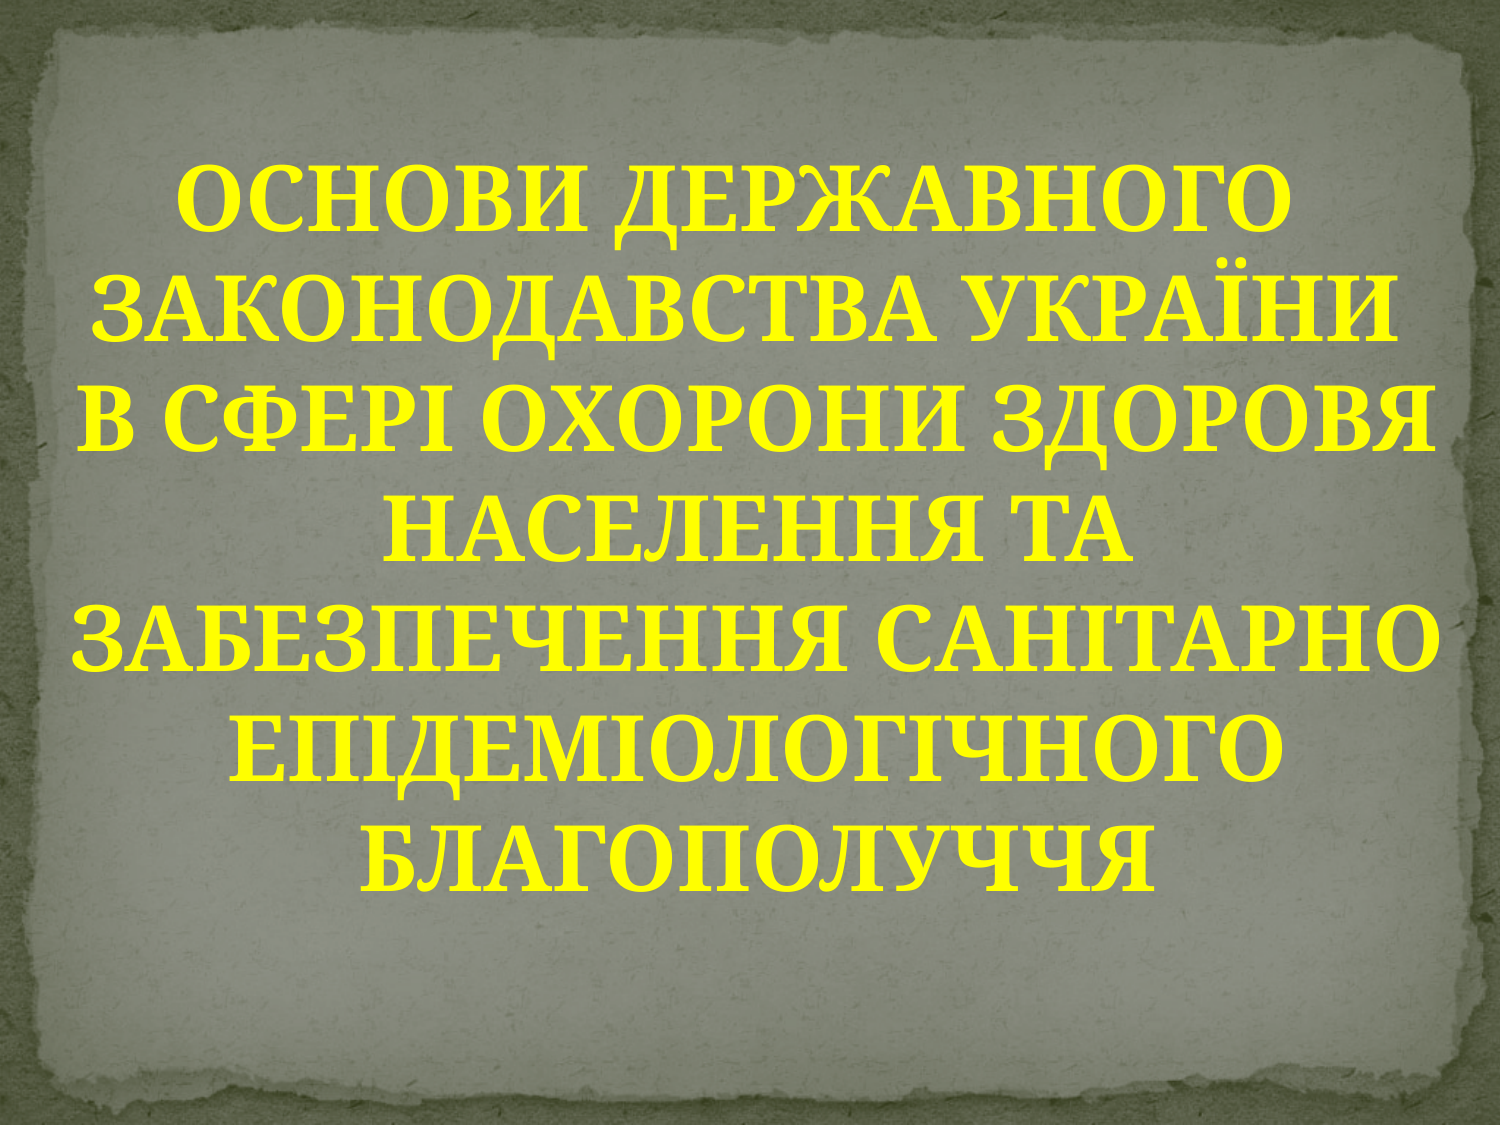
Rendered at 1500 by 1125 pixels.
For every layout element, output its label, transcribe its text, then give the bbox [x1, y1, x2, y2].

list ОСНОВИ ДЕРЖАВНОГО ЗАКОНОДАВСТВА УКРАЇНИ В СФЕРІ ОХОРОНИ ЗДОРОВЯ НАСЕЛЕННЯ ТА ЗАБЕЗПЕЧЕННЯ САНІТАРНО ЕПІДЕМІОЛОГІЧНОГО БЛАГОПОЛУЧЧЯ [0, 54, 1471, 1005]
